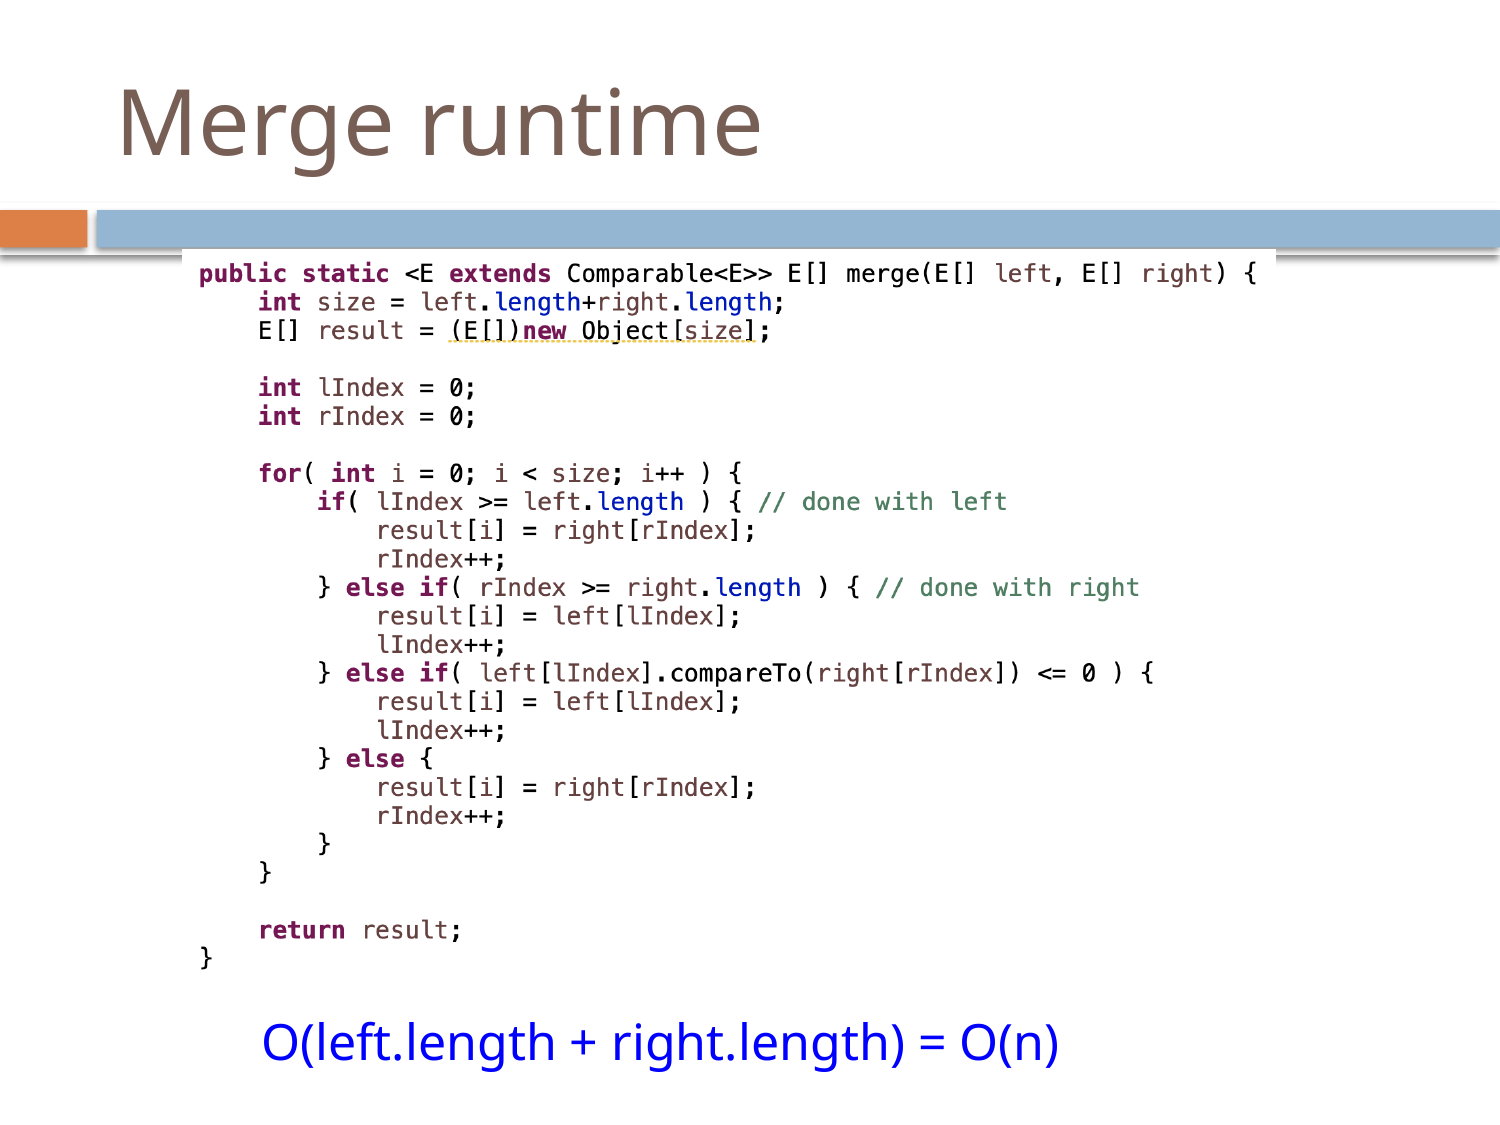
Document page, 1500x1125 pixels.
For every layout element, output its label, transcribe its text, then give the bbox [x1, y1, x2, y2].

text_box O(left.length + right.length) = O(n) [246, 1003, 1075, 1078]
title Merge runtime [100, 37, 1438, 200]
picture [181, 249, 1277, 983]
